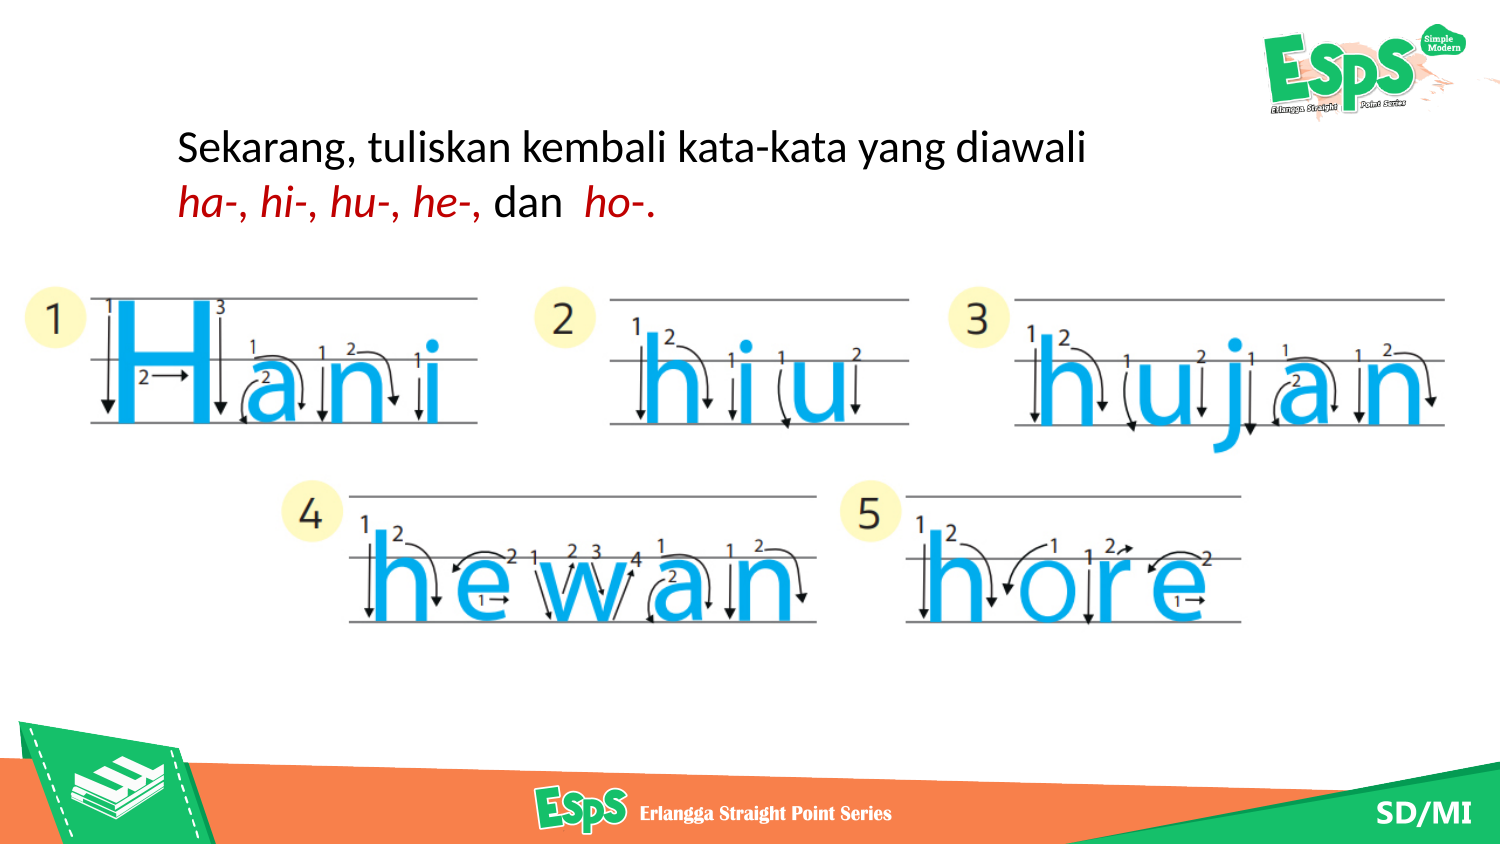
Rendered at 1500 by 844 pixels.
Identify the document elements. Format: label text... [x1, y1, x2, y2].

text_box Sekarang, tuliskan kembali kata-kata yang diawali ha-, hi-, hu-, he-, dan ho-. [162, 109, 1163, 234]
picture [0, 704, 1500, 844]
picture [4, 259, 1481, 662]
picture [1262, 24, 1500, 122]
